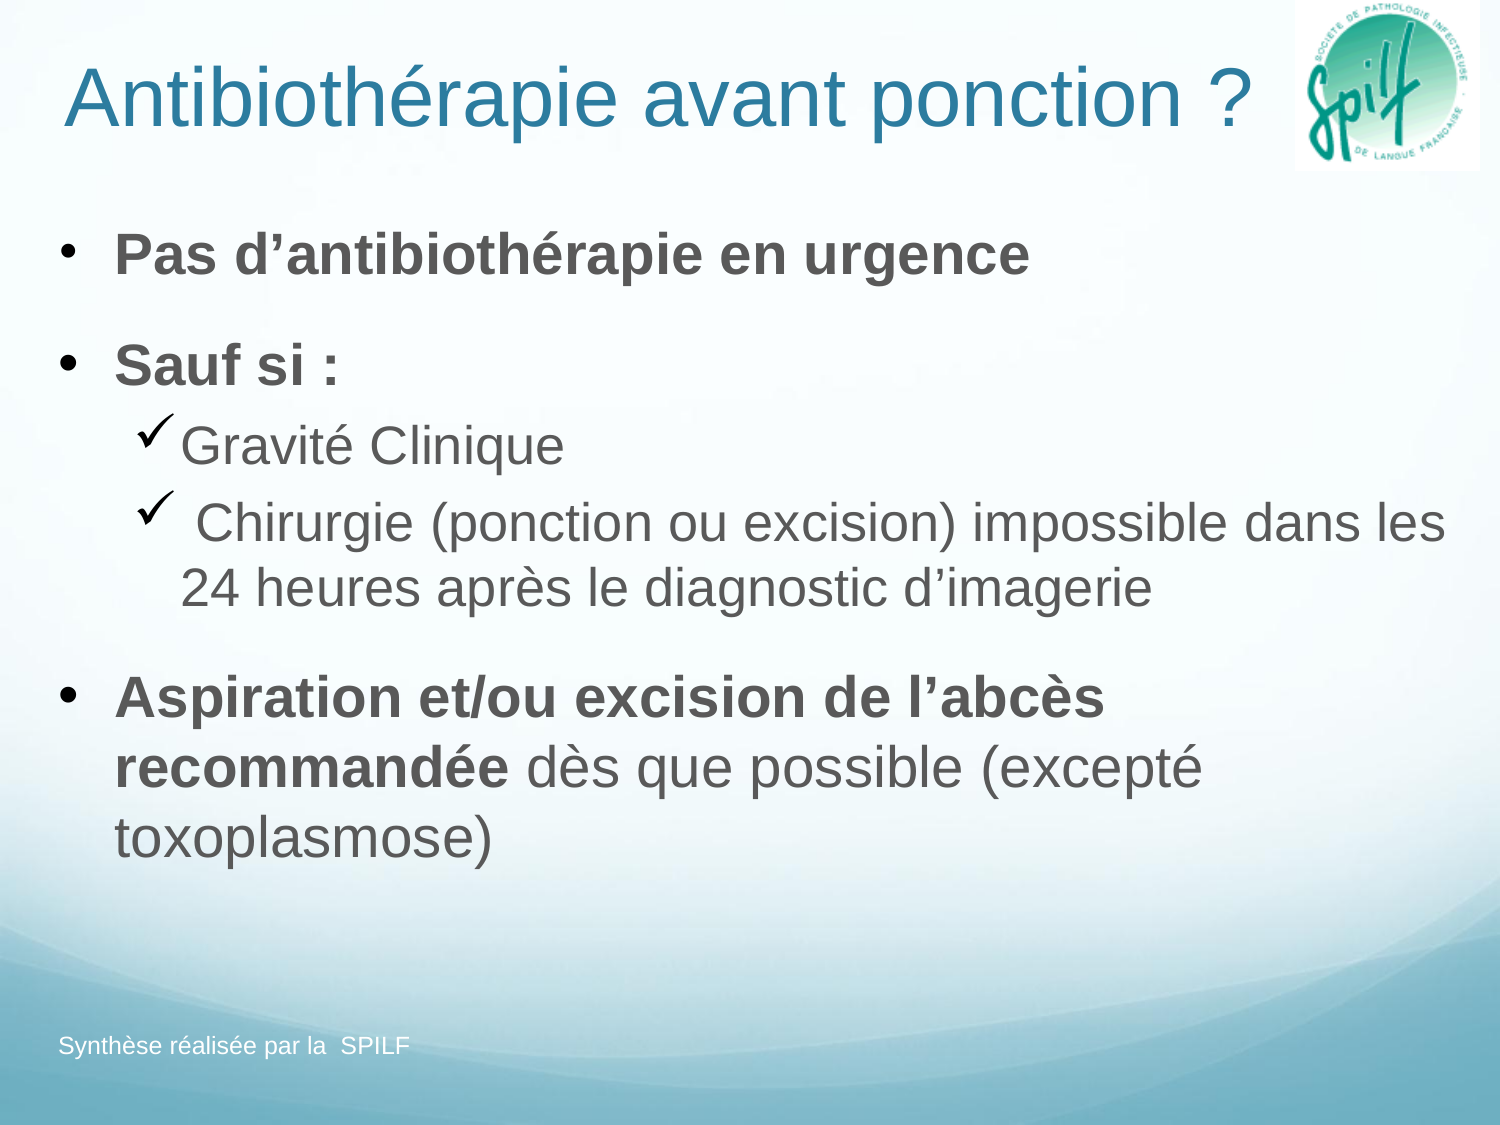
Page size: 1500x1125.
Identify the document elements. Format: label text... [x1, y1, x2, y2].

title Antibiothérapie avant ponction ? [0, 0, 1319, 151]
list Pas d’antibiothérapie en urgence Sauf si : Gravité Clinique Chirurgie (ponction ou excision) impossible dans les 24 heures après le diagnostic d’imagerie Aspiration et/ou excision de l’abcès recommandée dès que possible (excepté toxoplasmose) [43, 208, 1497, 976]
picture [0, 0, 1500, 1125]
footer Synthèse réalisée par la SPILF [43, 1021, 838, 1097]
